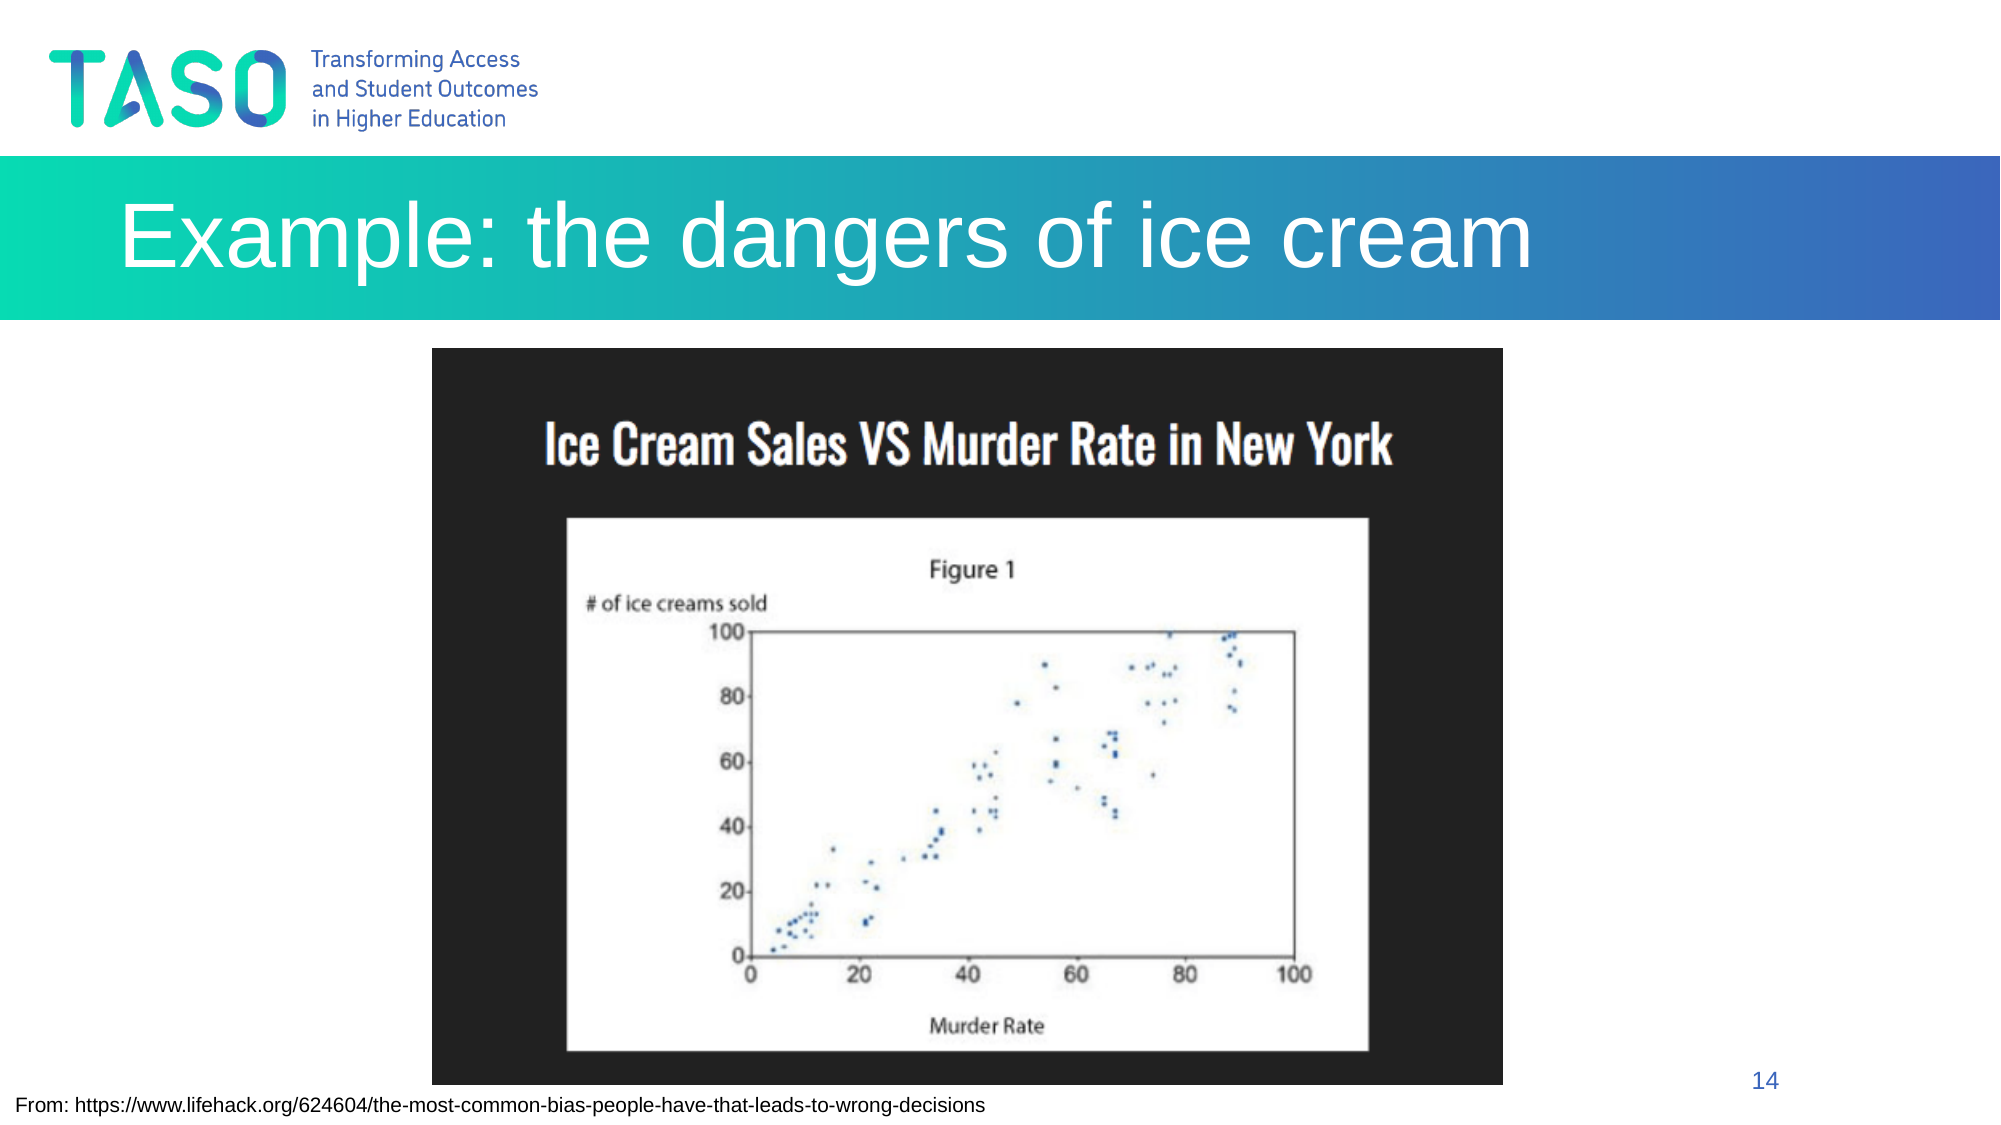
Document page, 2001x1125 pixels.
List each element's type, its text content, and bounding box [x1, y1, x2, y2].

picture [432, 348, 1503, 1085]
slide_number 14 [1507, 1065, 1795, 1084]
title Example: the dangers of ice cream [0, 156, 2000, 320]
text_box From: https://www.lifehack.org/624604/the-most-common-bias-people-have-that-leads-to-wrong-decisions [0, 1084, 2000, 1125]
picture [35, 0, 546, 156]
